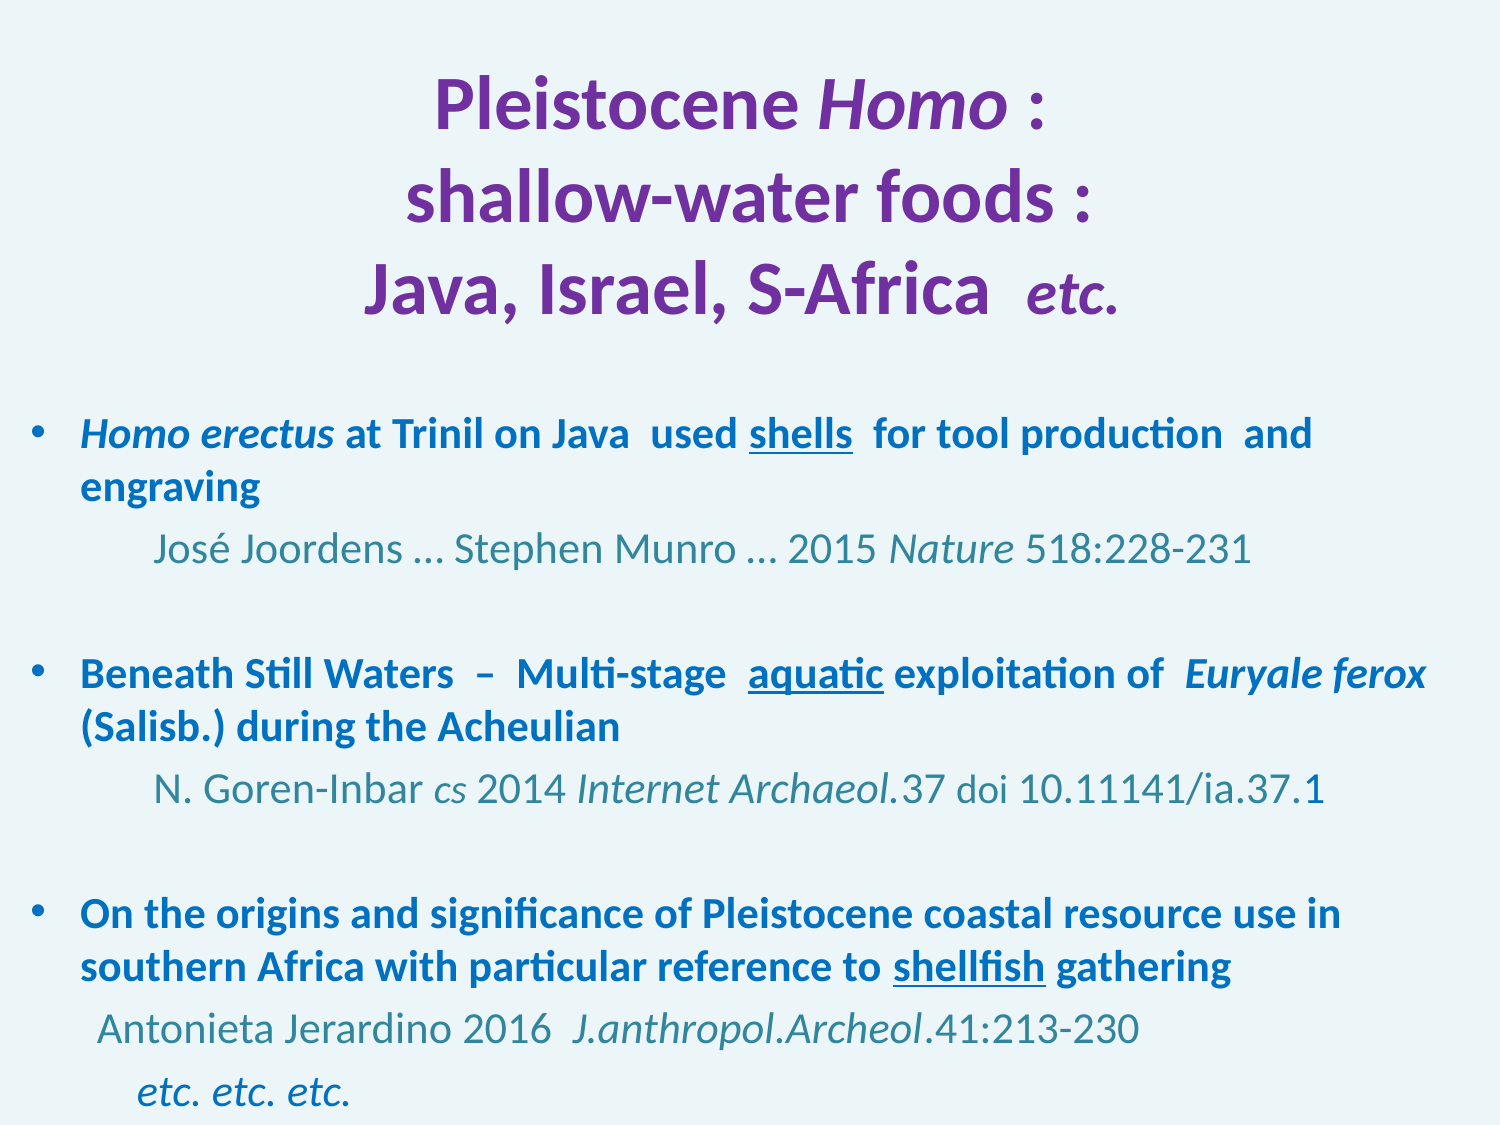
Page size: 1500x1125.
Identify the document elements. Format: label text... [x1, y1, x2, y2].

title Pleistocene Homo : shallow-water foods : Java, Israel, S-Africa etc. [75, 45, 1425, 338]
list Homo erectus at Trinil on Java used shells for tool production and engraving José Joordens … Stephen Munro … 2015 Nature 518:228-231 Beneath Still Waters – Multi-stage aquatic exploitation of Euryale ferox (Salisb.) during the Acheulian N. Goren-Inbar cs 2014 Internet Archaeol.37 doi 10.11141/ia.37.1 On the origins and significance of Pleistocene coastal resource use in southern Africa with particular reference to shellfish gathering Antonieta Jerardino 2016 J.anthropol.Archeol.41:213-230 etc. etc. etc. [15, 396, 1485, 1125]
